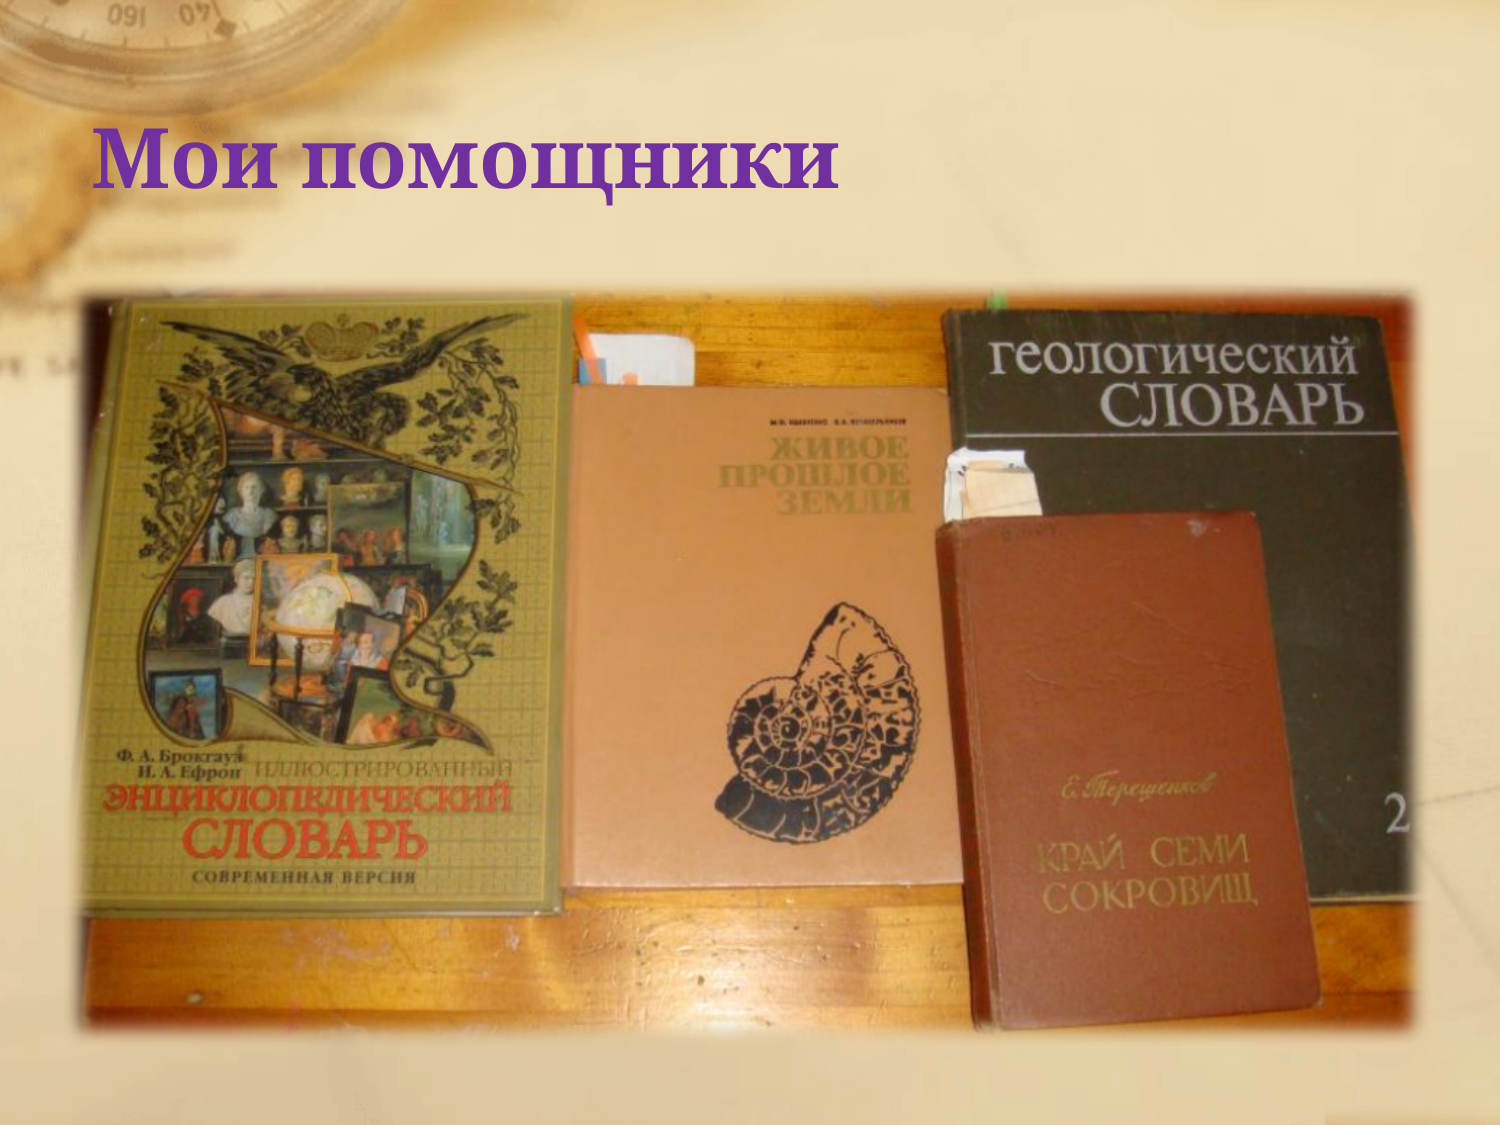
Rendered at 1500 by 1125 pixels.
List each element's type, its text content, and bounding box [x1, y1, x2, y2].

title Мои помощники [76, 19, 1365, 212]
picture [0, 0, 1500, 1125]
